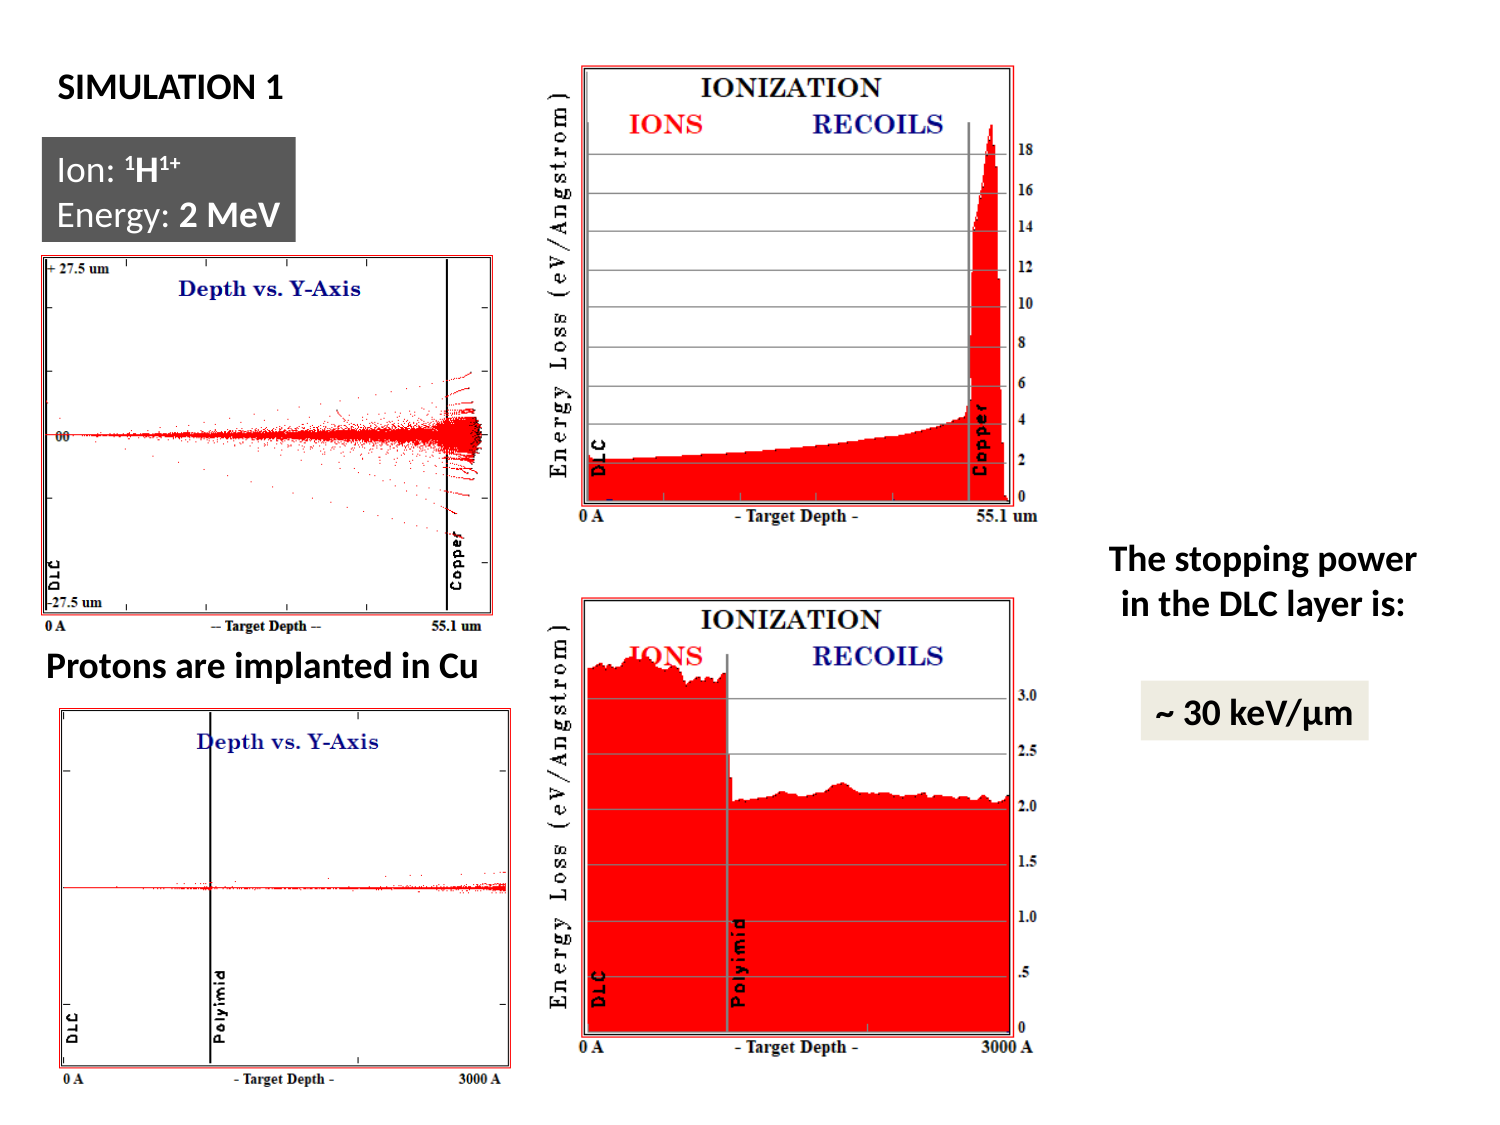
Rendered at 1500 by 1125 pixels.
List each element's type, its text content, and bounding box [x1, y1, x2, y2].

text_box SIMULATION 1 [42, 54, 299, 115]
picture [41, 255, 496, 640]
picture [531, 590, 1091, 1064]
text_box The stopping power in the DLC layer is: [1093, 527, 1442, 632]
picture [58, 708, 514, 1093]
text_box ~ 30 keV/µm [1140, 680, 1369, 741]
text_box Protons are implanted in Cu [31, 633, 495, 694]
text_box Ion: 1H1+ Energy: 2 MeV [41, 137, 296, 242]
picture [531, 58, 1091, 532]
